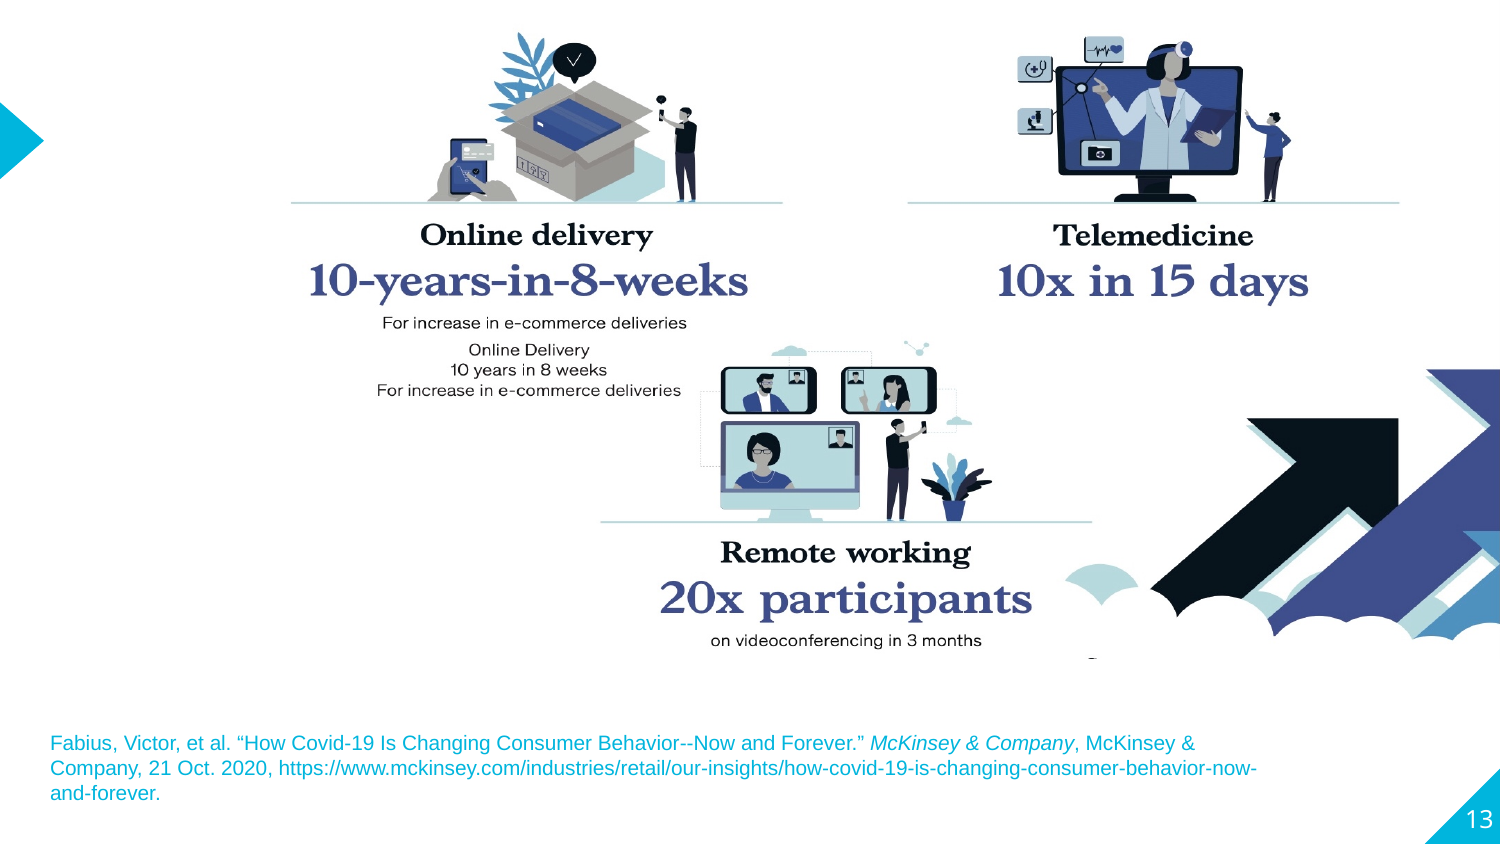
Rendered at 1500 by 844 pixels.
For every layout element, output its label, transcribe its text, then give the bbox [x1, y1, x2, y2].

slide_number 13 [1418, 760, 1494, 838]
text_box Fabius, Victor, et al. “How Covid-19 Is Changing Consumer Behavior--Now and Forever.” McKinsey & Company, McKinsey & Company, 21 Oct. 2020, https://www.mckinsey.com/industries/retail/our-insights/how-covid-19-is-changing-consumer-behavior-now-and-forever. [35, 722, 1300, 813]
picture [201, 0, 1500, 660]
